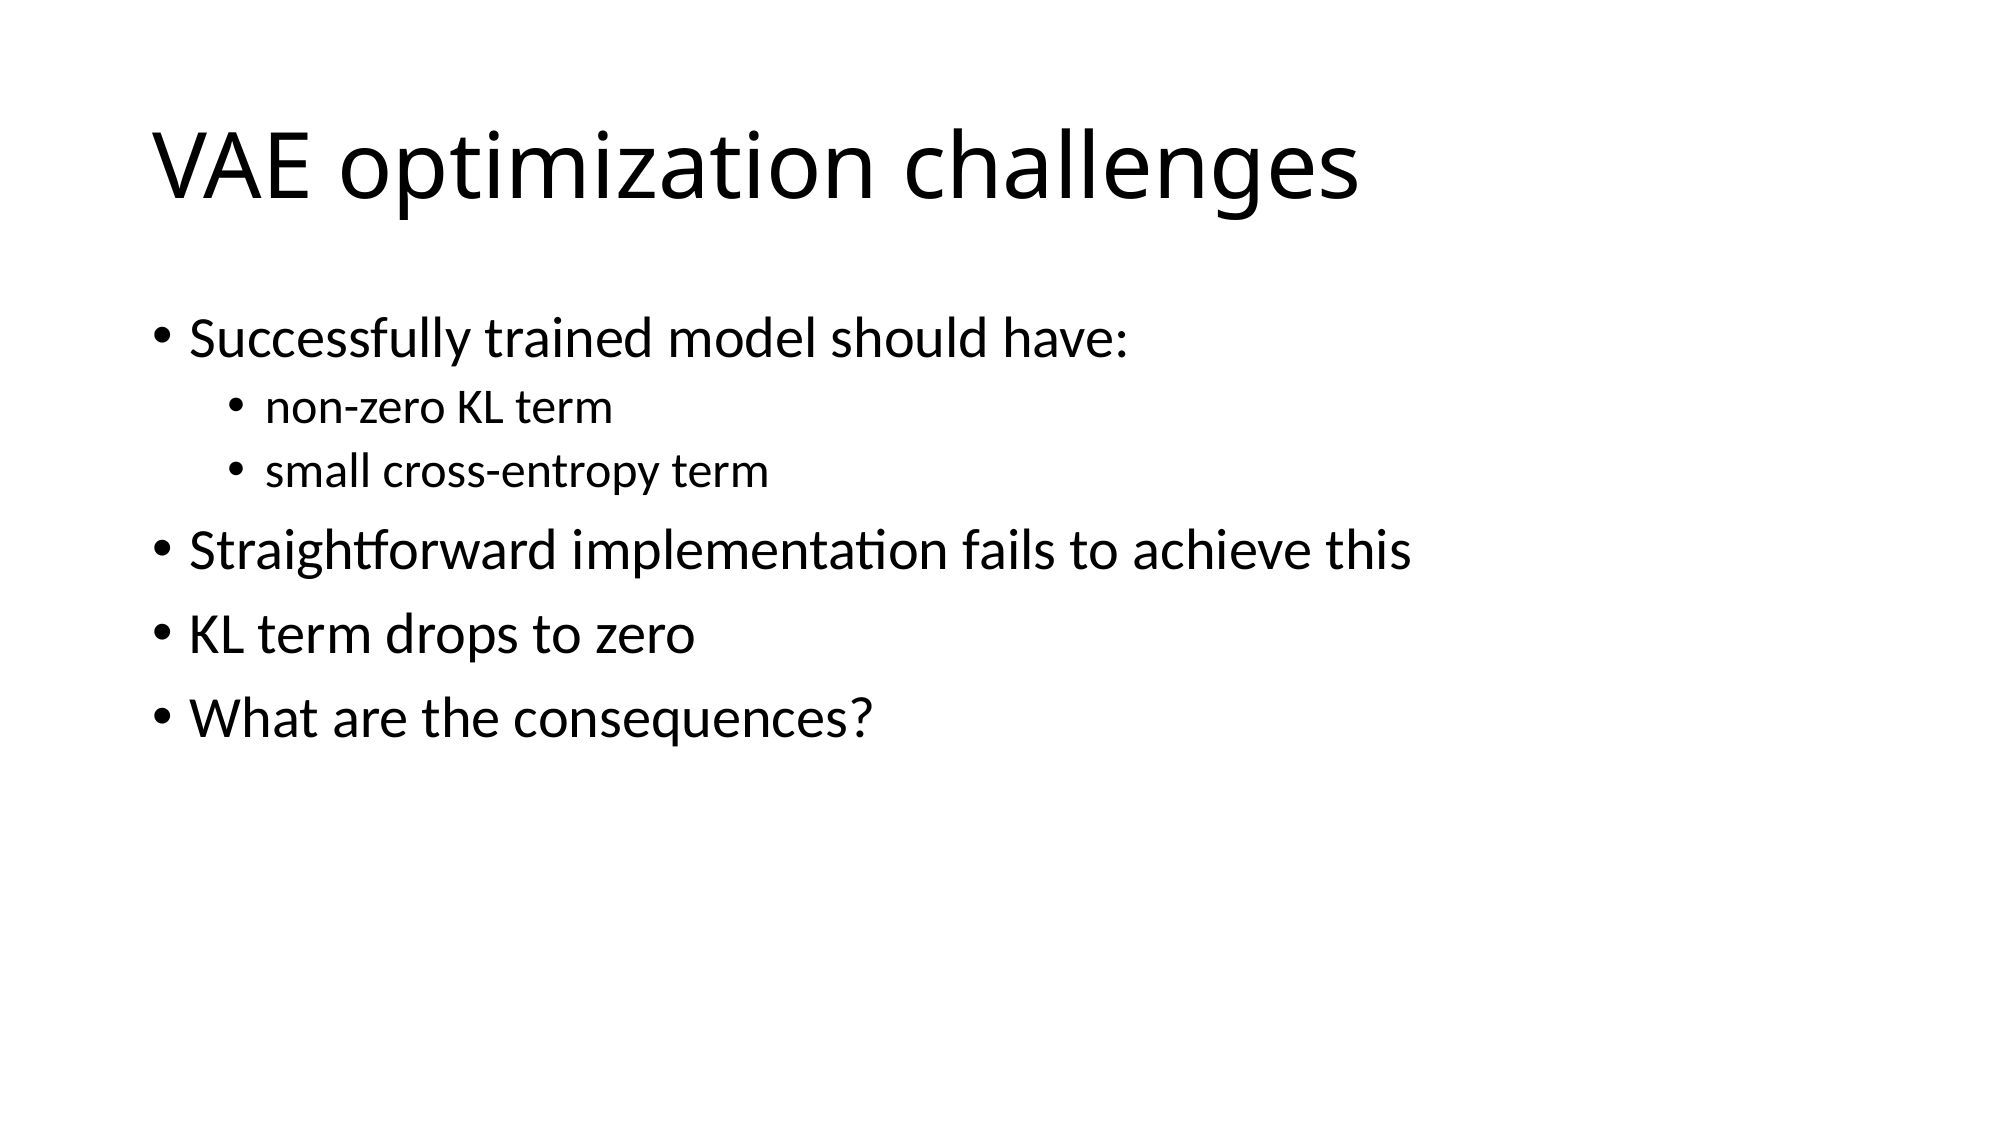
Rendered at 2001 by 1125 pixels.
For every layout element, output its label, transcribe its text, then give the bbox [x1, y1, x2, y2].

title VAE optimization challenges [137, 59, 1863, 278]
list Successfully trained model should have: non-zero KL term small cross-entropy term Straightforward implementation fails to achieve this KL term drops to zero What are the consequences? [137, 299, 1863, 1014]
